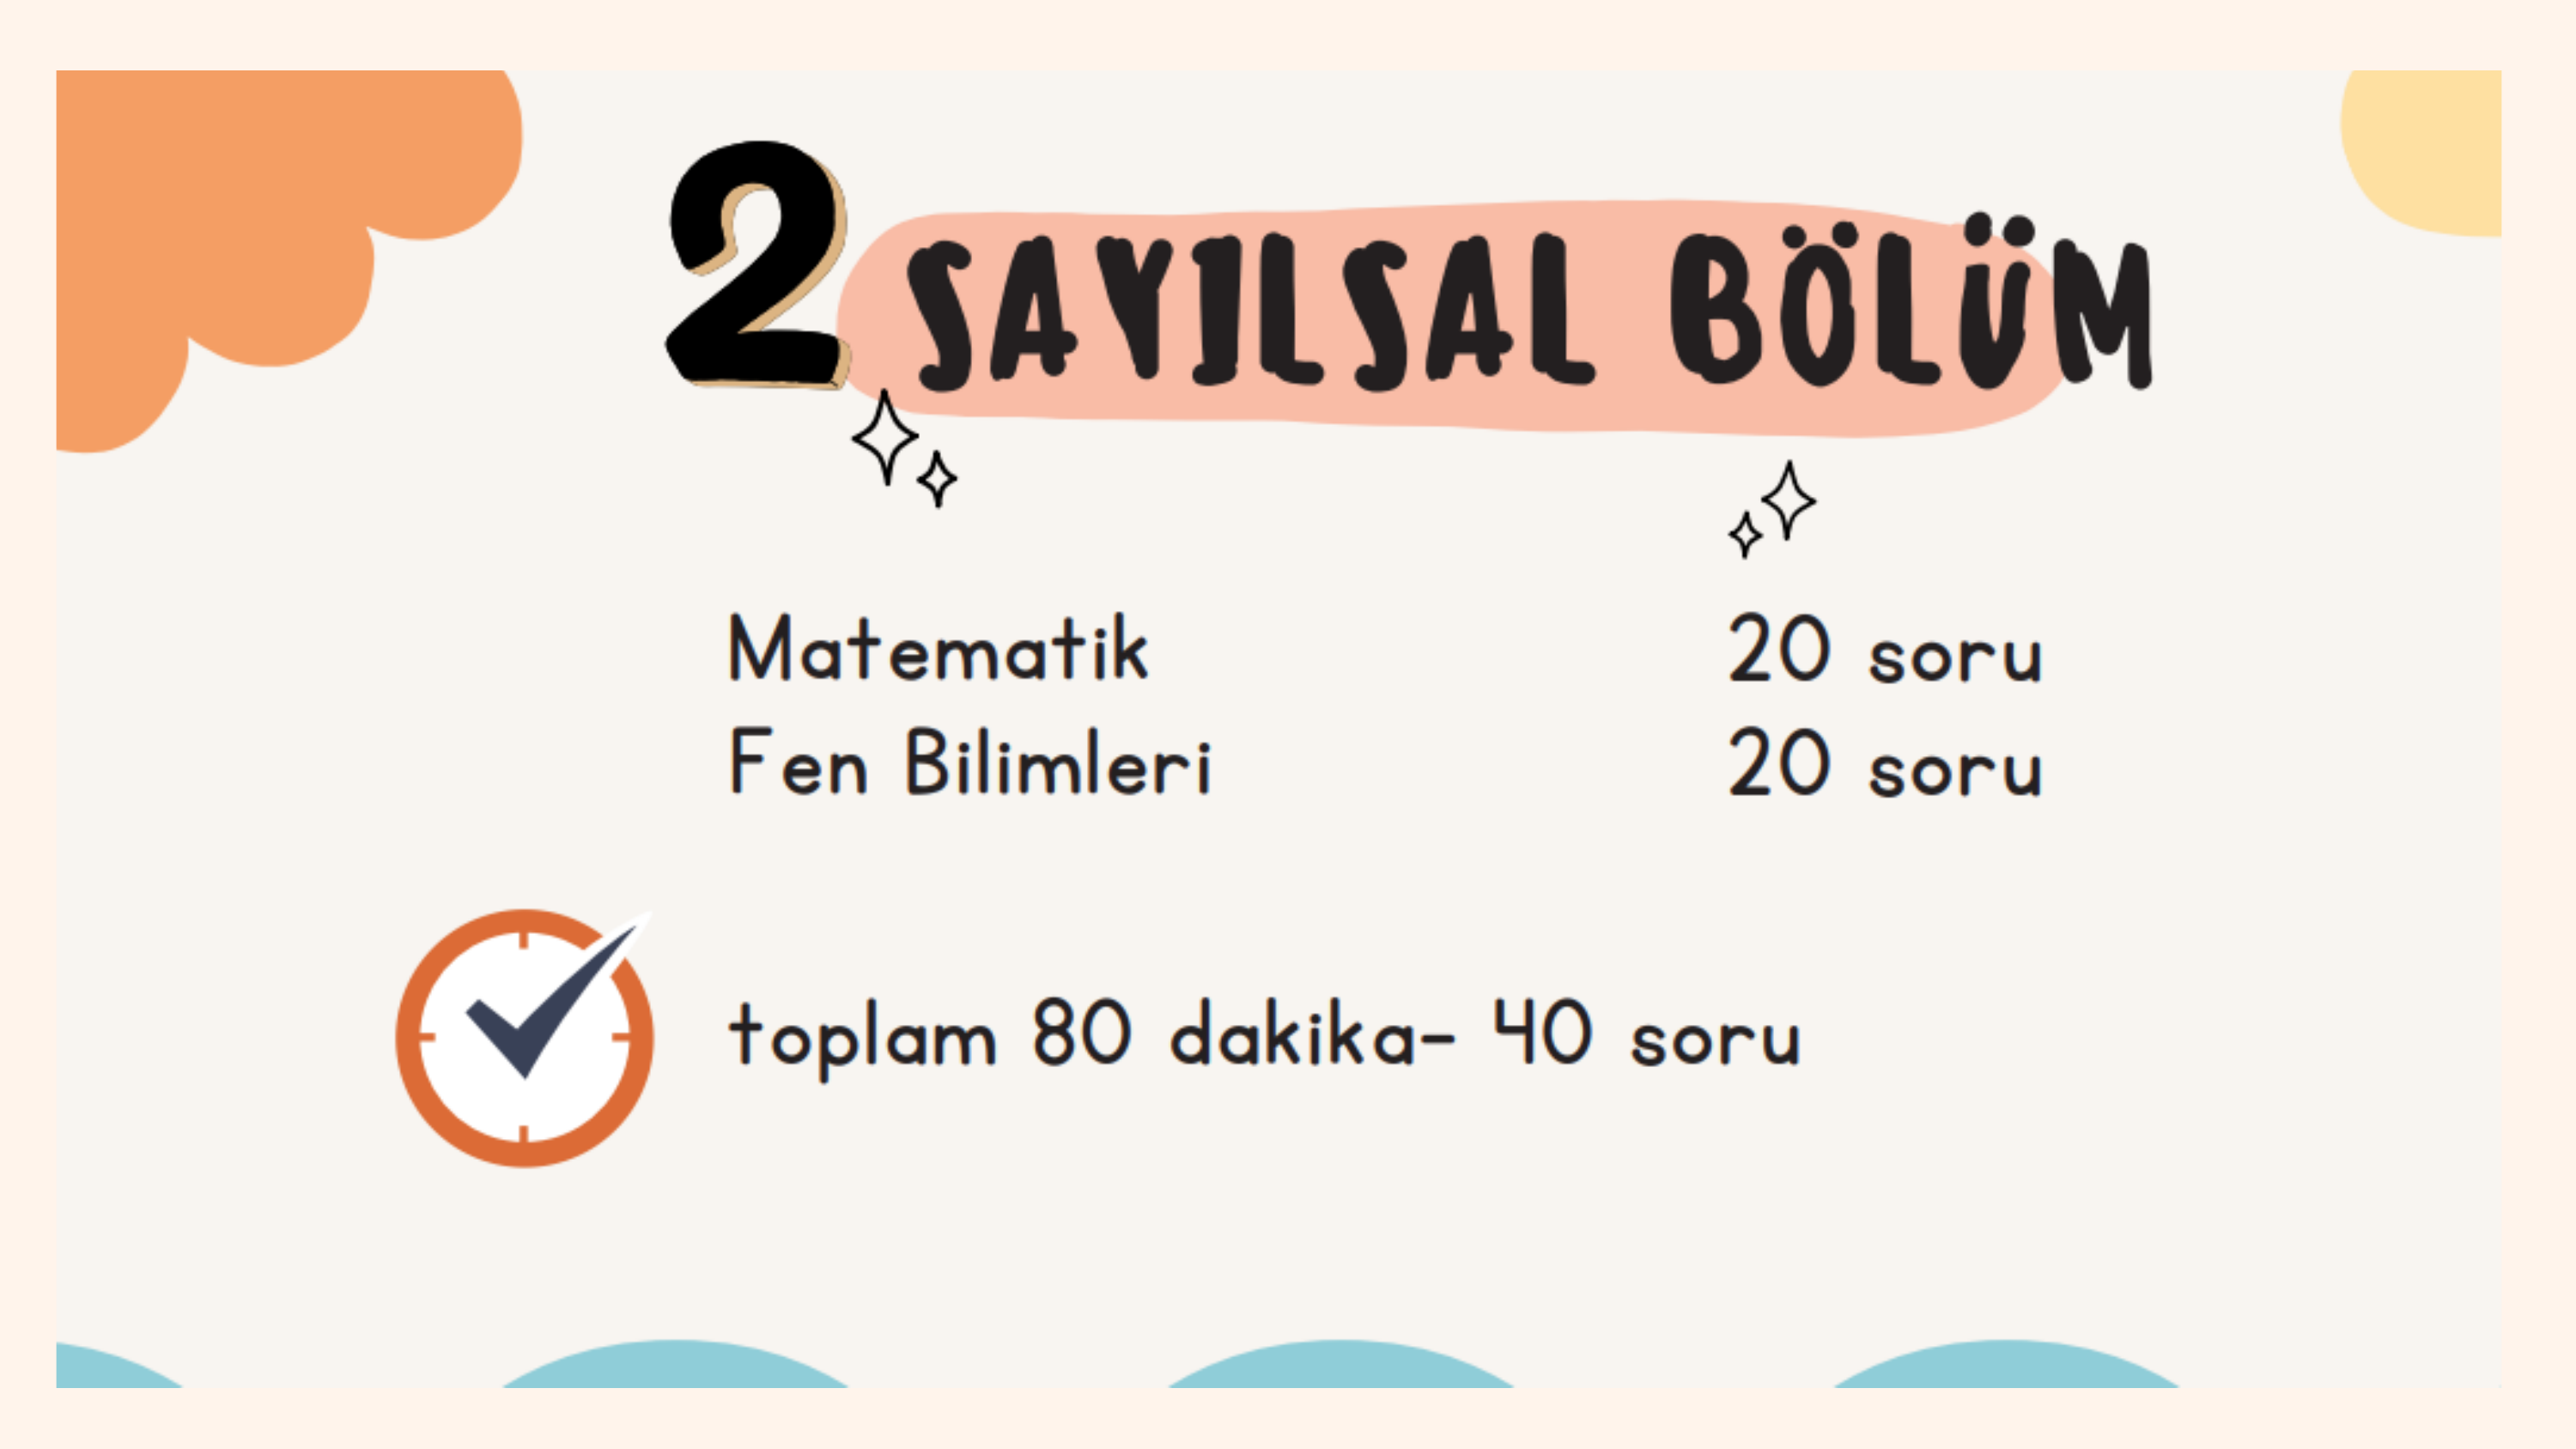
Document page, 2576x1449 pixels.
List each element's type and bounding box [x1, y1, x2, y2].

text_box [56, 70, 2502, 1388]
